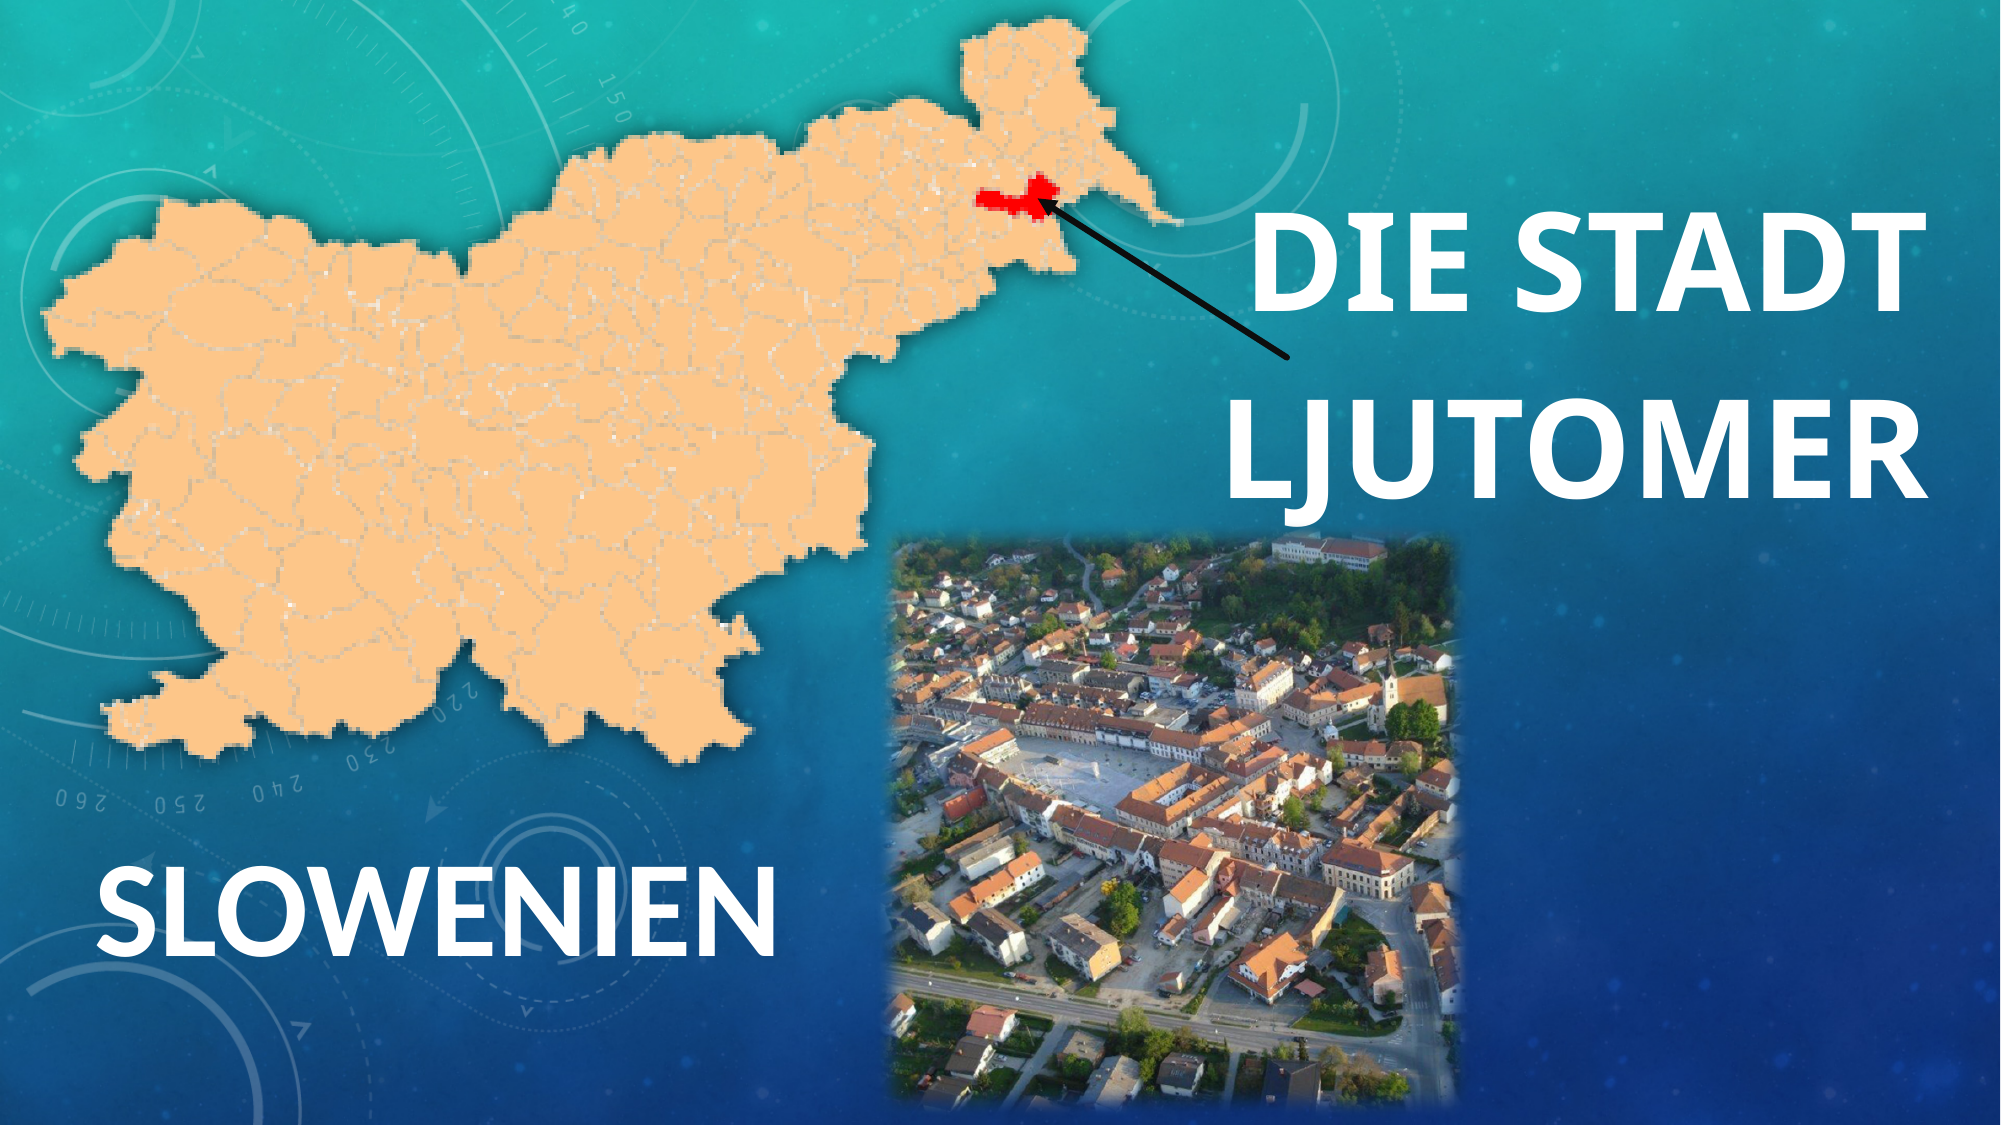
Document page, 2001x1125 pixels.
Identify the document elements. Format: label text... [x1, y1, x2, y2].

text_box SLOWENIEN [79, 811, 840, 992]
picture [0, 0, 2001, 1125]
title Die stadt ljutomer [1233, 148, 1945, 547]
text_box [1037, 198, 1288, 358]
